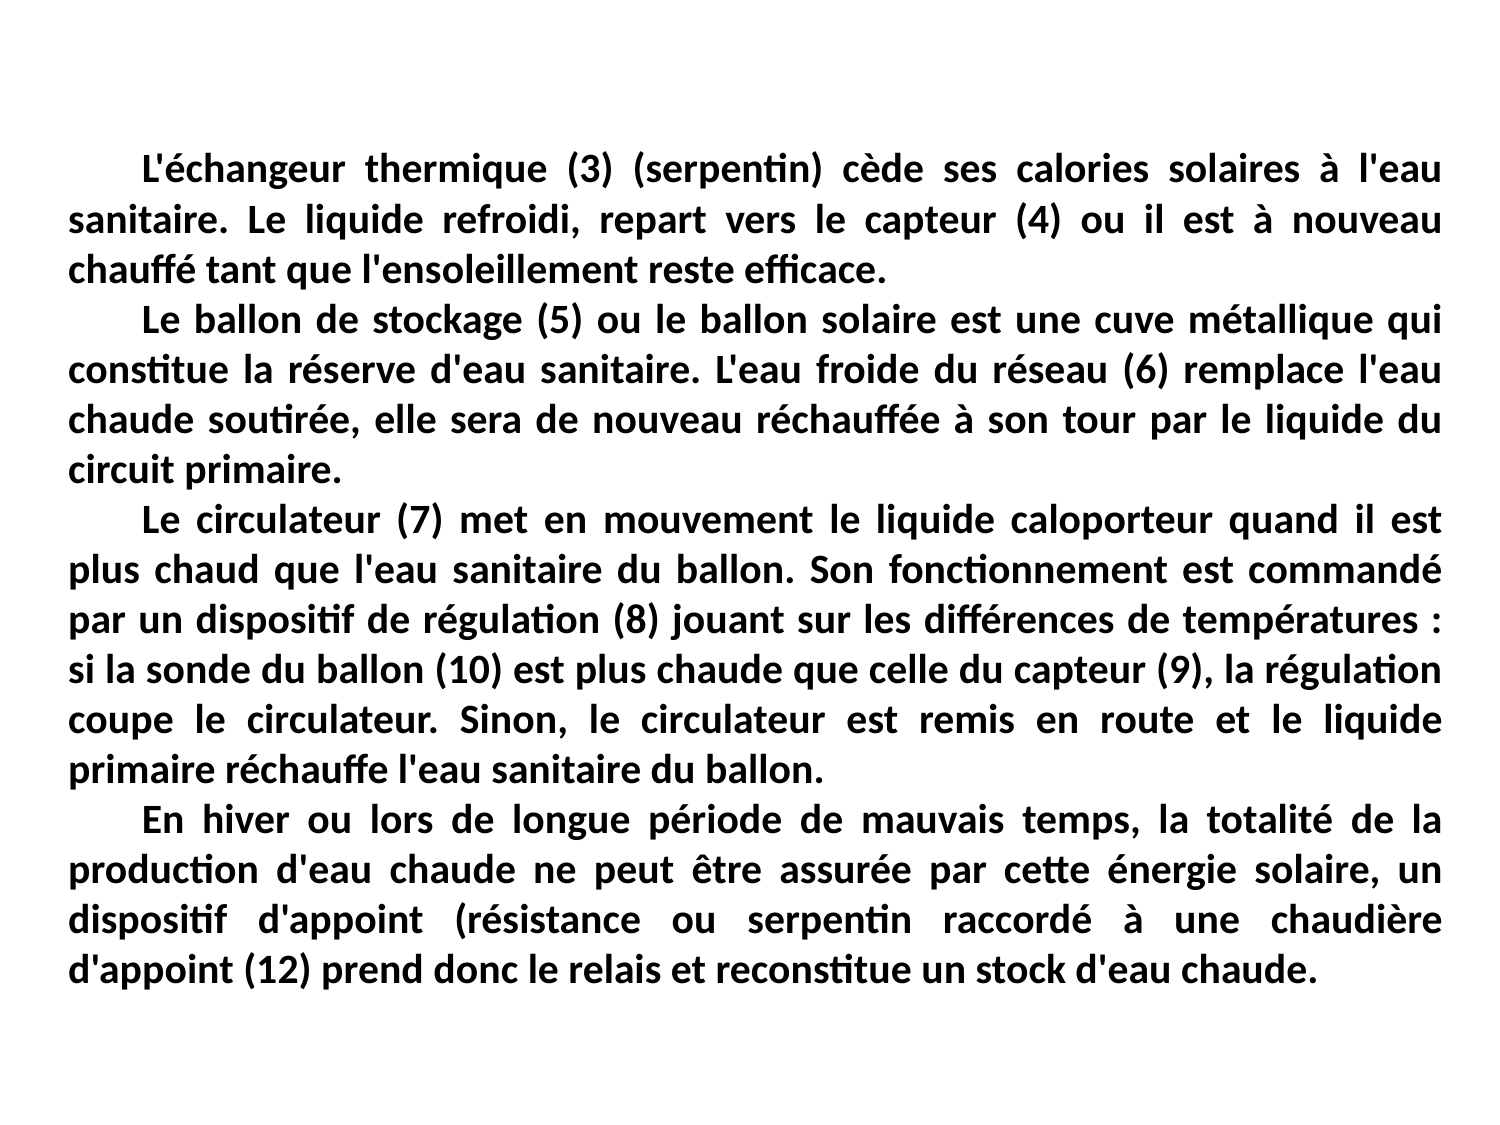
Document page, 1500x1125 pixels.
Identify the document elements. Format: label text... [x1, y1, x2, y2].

text_box L'échangeur thermique (3) (serpentin) cède ses calories solaires à l'eau sanitaire. Le liquide refroidi, repart vers le capteur (4) ou il est à nouveau chauffé tant que l'ensoleillement reste efficace. Le ballon de stockage (5) ou le ballon solaire est une cuve métallique qui constitue la réserve d'eau sanitaire. L'eau froide du réseau (6) remplace l'eau chaude soutirée, elle sera de nouveau réchauffée à son tour par le liquide du circuit primaire. Le circulateur (7) met en mouvement le liquide caloporteur quand il est plus chaud que l'eau sanitaire du ballon. Son fonctionnement est commandé par un dispositif de régulation (8) jouant sur les différences de températures : si la sonde du ballon (10) est plus chaude que celle du capteur (9), la régulation coupe le circulateur. Sinon, le circulateur est remis en route et le liquide primaire réchauffe l'eau sanitaire du ballon. En hiver ou lors de longue période de mauvais temps, la totalité de la production d'eau chaude ne peut être assurée par cette énergie solaire, un dispositif d'appoint (résistance ou serpentin raccordé à une chaudière d'appoint (12) prend donc le relais et reconstitue un stock d'eau chaude. [53, 133, 1459, 1000]
